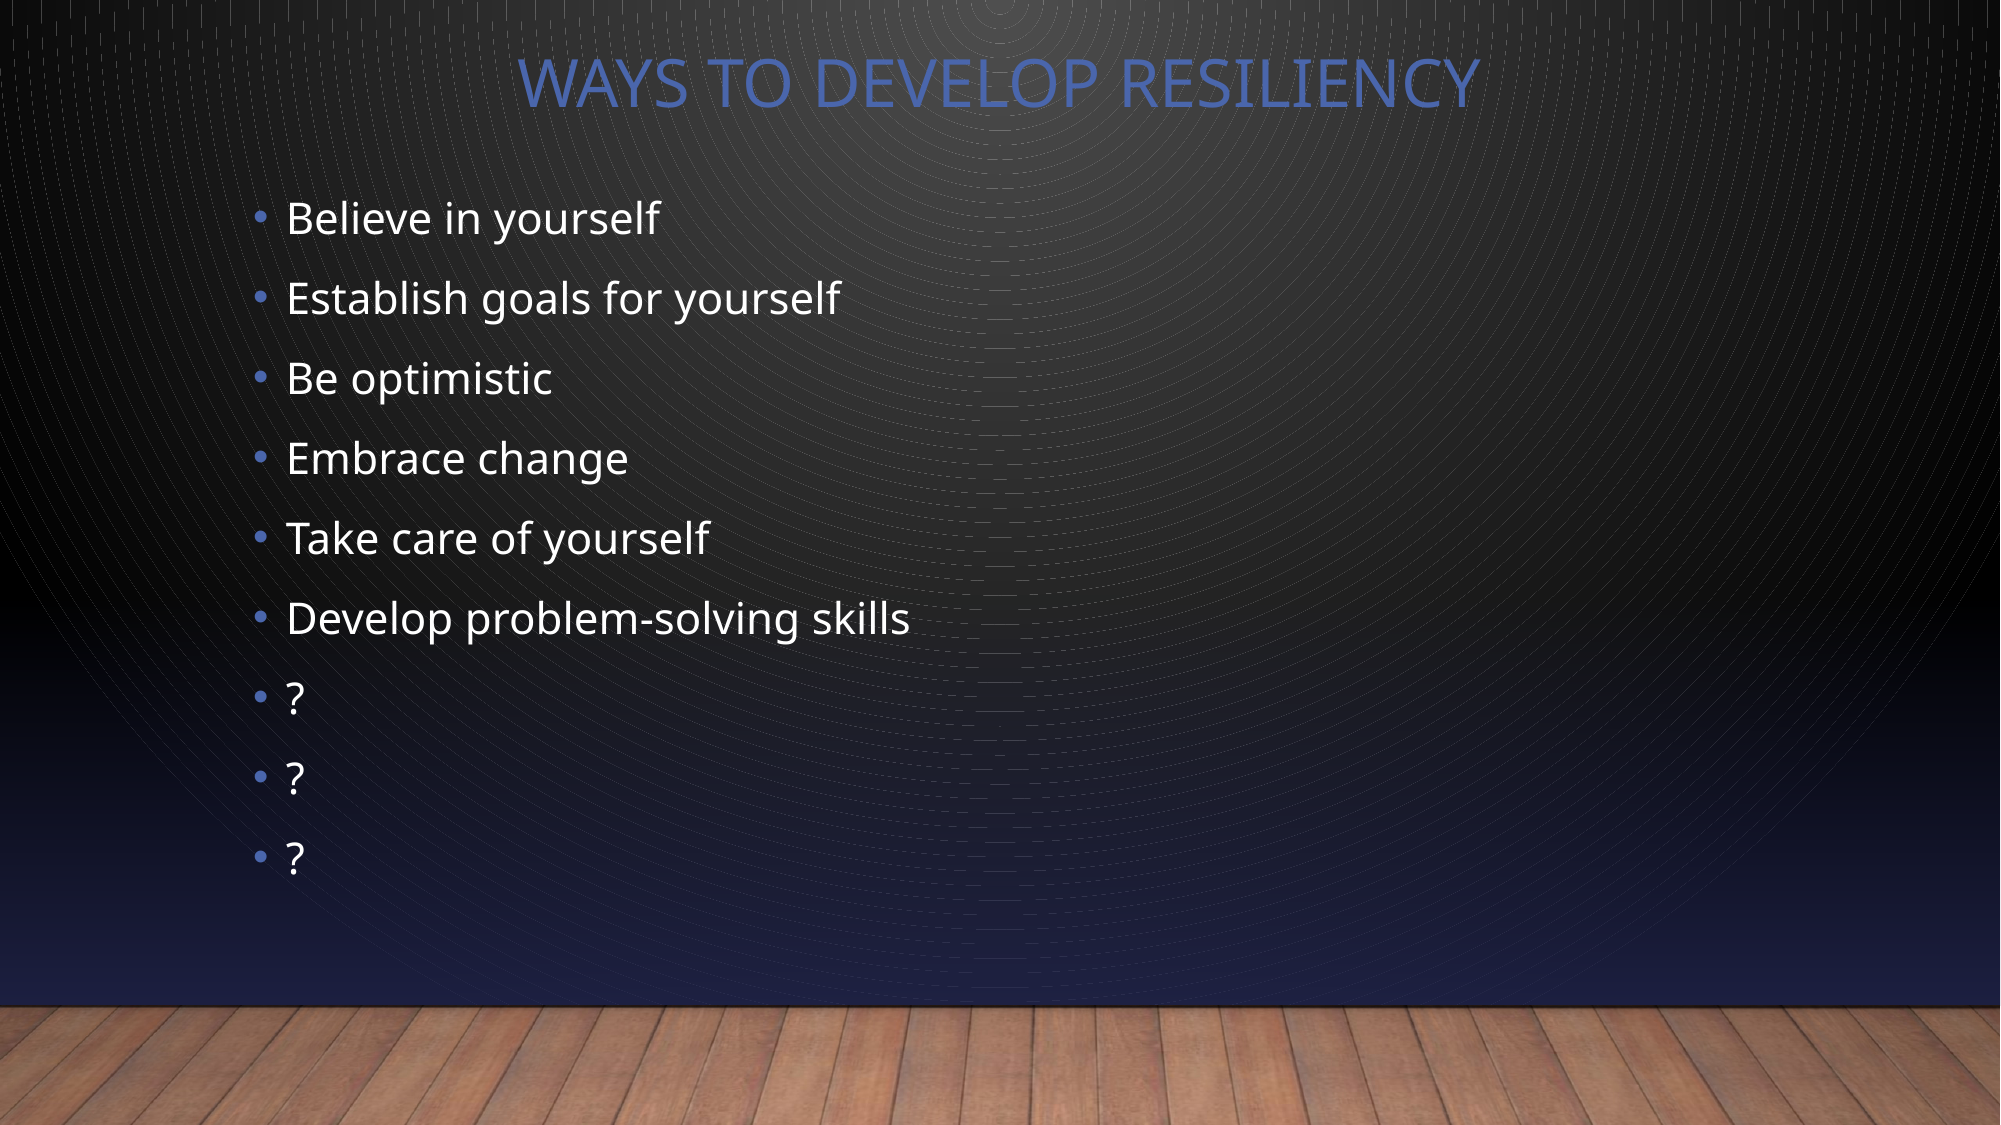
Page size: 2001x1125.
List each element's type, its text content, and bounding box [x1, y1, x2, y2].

title Ways to develop Resiliency [237, 0, 1763, 173]
list Believe in yourself Establish goals for yourself Be optimistic Embrace change Take care of yourself Develop problem-solving skills ? ? ? [238, 172, 1763, 897]
picture [0, 1005, 2000, 1125]
